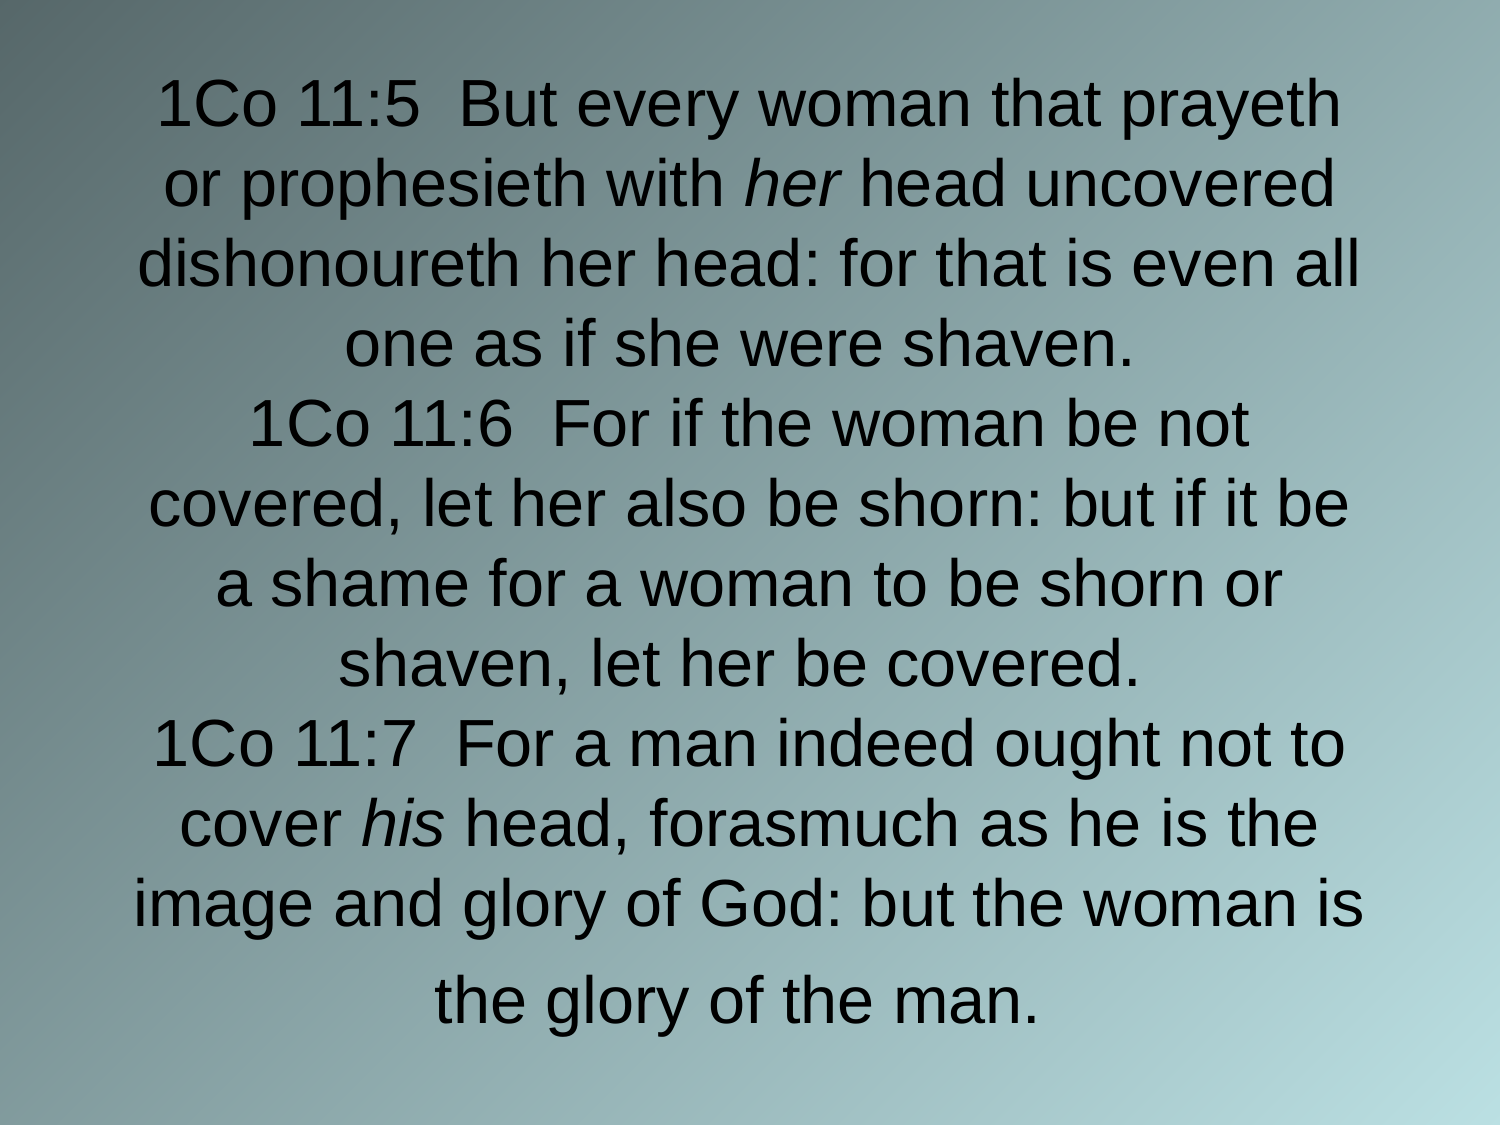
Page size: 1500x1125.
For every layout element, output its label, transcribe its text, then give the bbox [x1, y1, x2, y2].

title 1Co 11:5 But every woman that prayeth or prophesieth with her head uncovered dishonoureth her head: for that is even all one as if she were shaven. 1Co 11:6 For if the woman be not covered, let her also be shorn: but if it be a shame for a woman to be shorn or shaven, let her be covered. 1Co 11:7 For a man indeed ought not to cover his head, forasmuch as he is the image and glory of God: but the woman is the glory of the man. [112, 349, 1388, 591]
